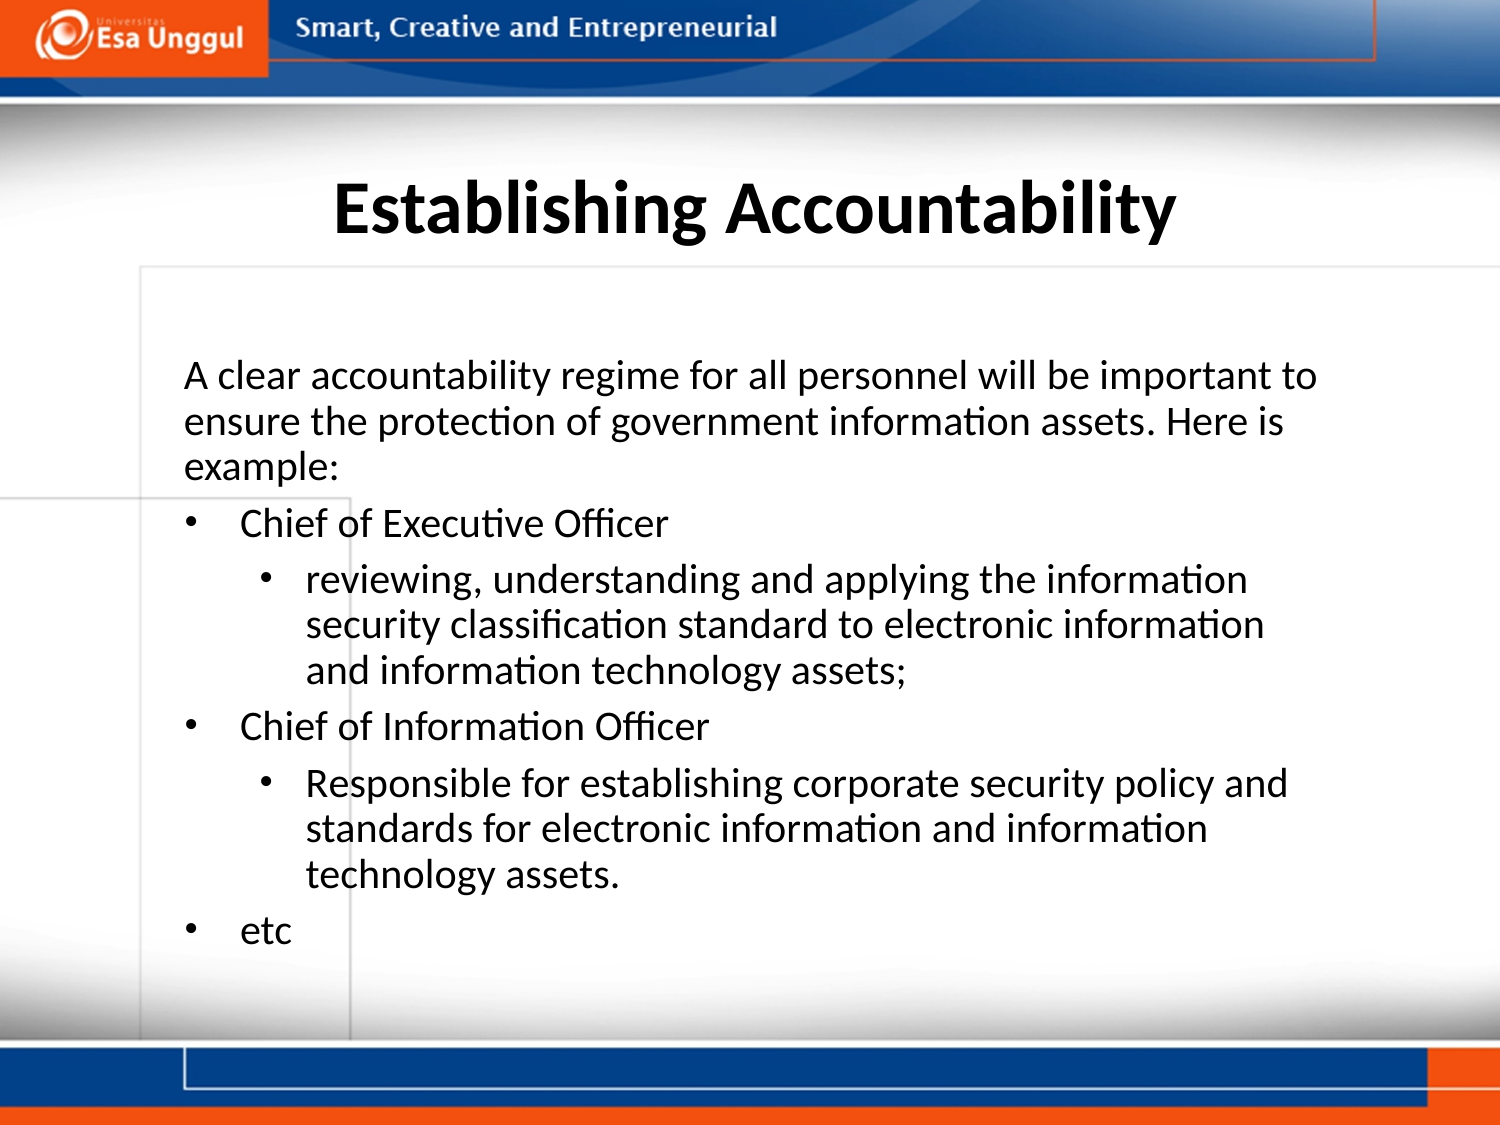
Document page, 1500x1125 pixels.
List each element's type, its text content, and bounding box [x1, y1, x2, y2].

list A clear accountability regime for all personnel will be important to ensure the protection of government information assets. Here is example: Chief of Executive Officer reviewing, understanding and applying the information security classification standard to electronic information and information technology assets; Chief of Information Officer Responsible for establishing corporate security policy and standards for electronic information and information technology assets. etc [168, 345, 1351, 957]
title Establishing Accountability [165, 149, 1347, 258]
picture [0, 0, 1500, 1125]
